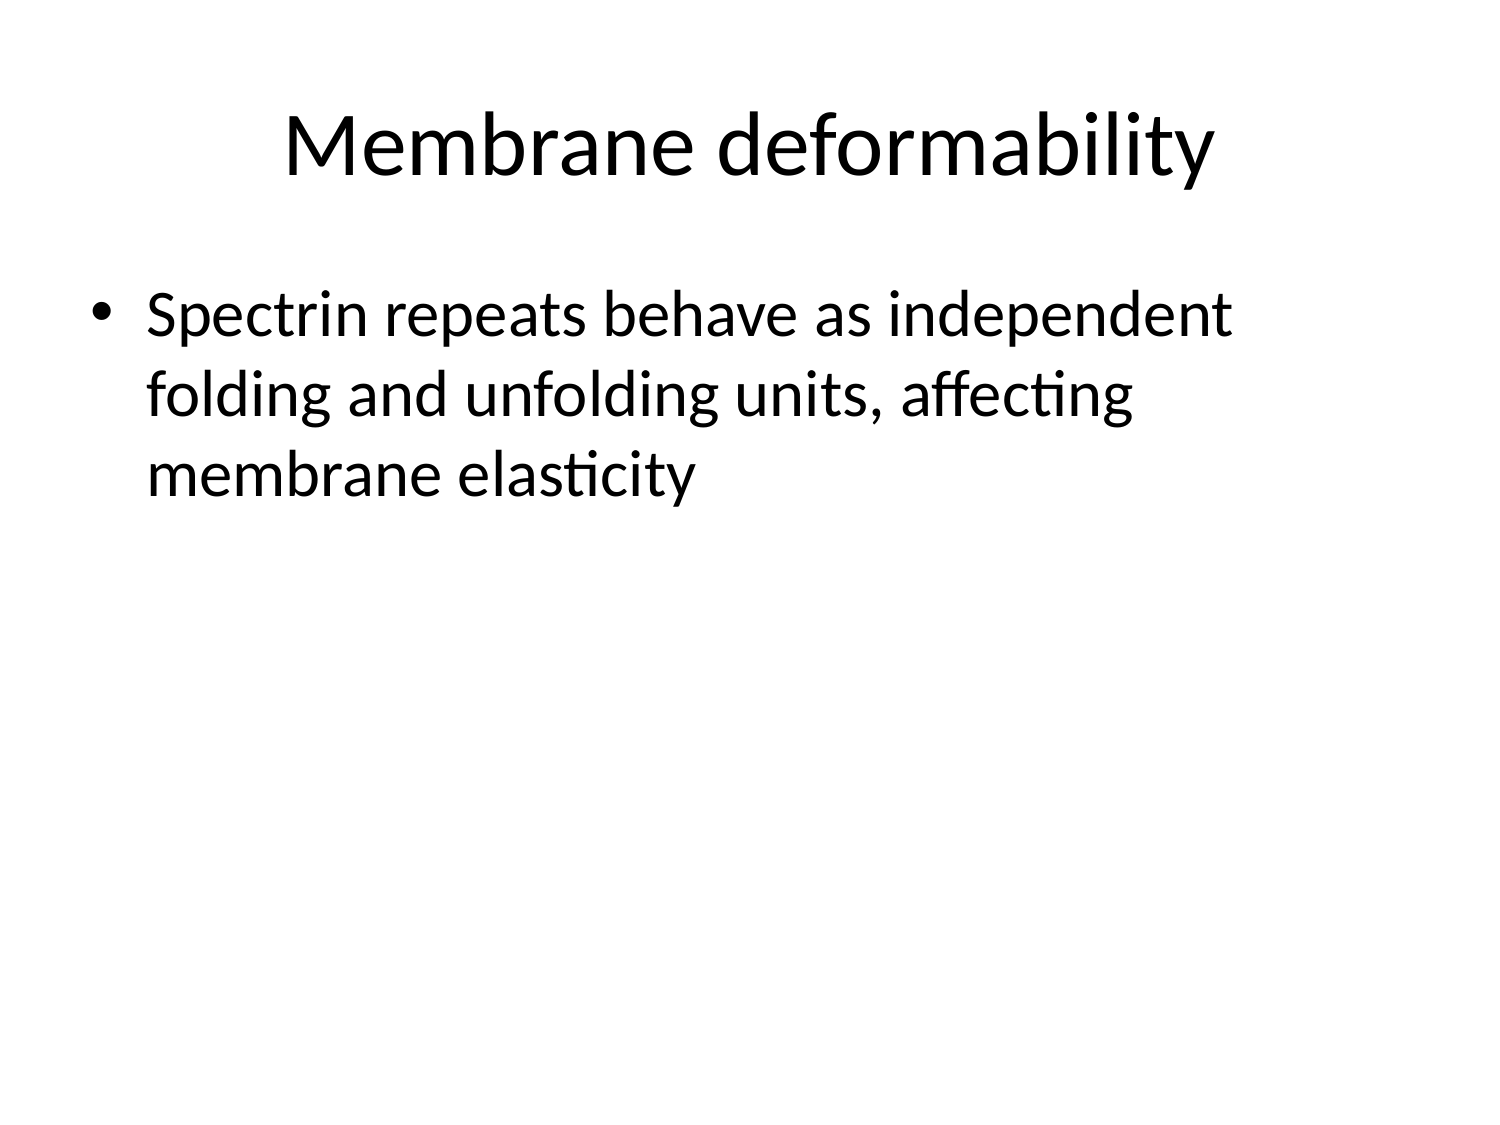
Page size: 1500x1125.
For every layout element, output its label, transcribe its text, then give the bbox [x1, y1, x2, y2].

list Spectrin repeats behave as independent folding and unfolding units, affecting membrane elasticity [75, 262, 1425, 1005]
title Membrane deformability [75, 45, 1425, 233]
